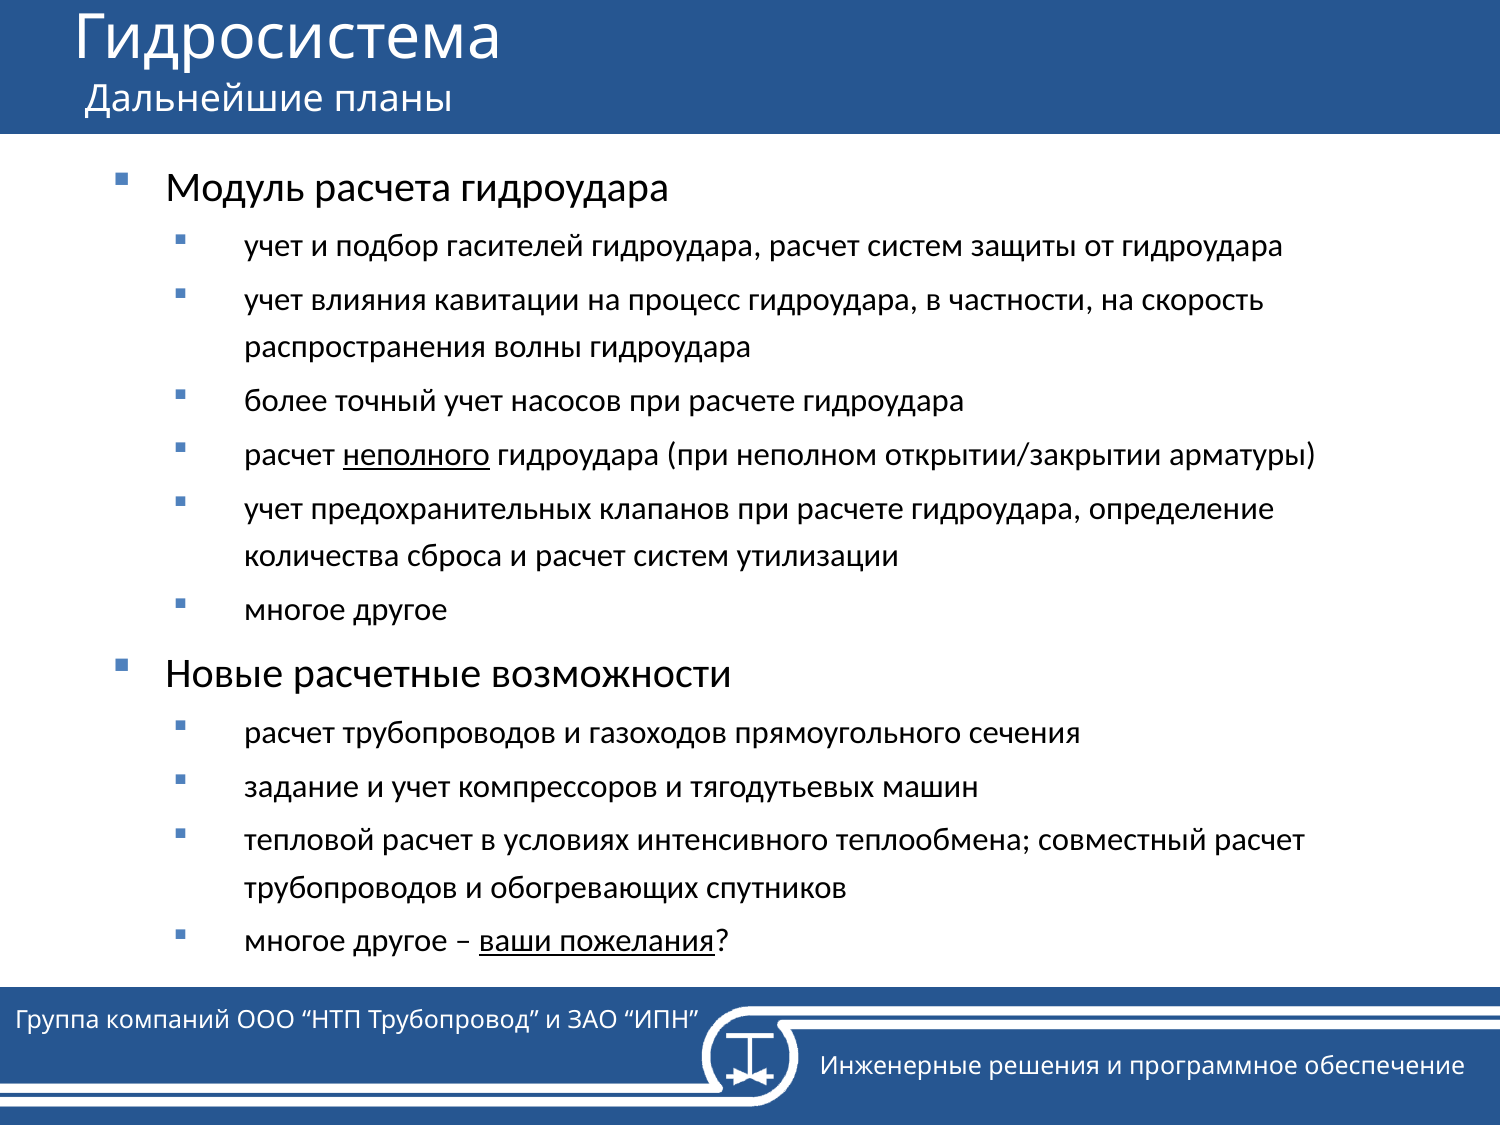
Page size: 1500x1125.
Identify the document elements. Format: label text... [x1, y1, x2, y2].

text_box Гидросистема Дальнейшие планы [0, 0, 1500, 134]
text_box Модуль расчета гидроудара учет и подбор гасителей гидроудара, расчет систем защиты от гидроудара учет влияния кавитации на процесс гидроудара, в частности, на скорость распространения волны гидроудара более точный учет насосов при расчете гидроудара расчет неполного гидроудара (при неполном открытии/закрытии арматуры) учет предохранительных клапанов при расчете гидроудара, определение количества сброса и расчет систем утилизации многое другое Новые расчетные возможности расчет трубопроводов и газоходов прямоугольного сечения задание и учет компрессоров и тягодутьевых машин тепловой расчет в условиях интенсивного теплообмена; совместный расчет трубопроводов и обогревающих спутников многое другое – ваши пожелания? [112, 148, 1412, 970]
picture [0, 987, 1500, 1125]
